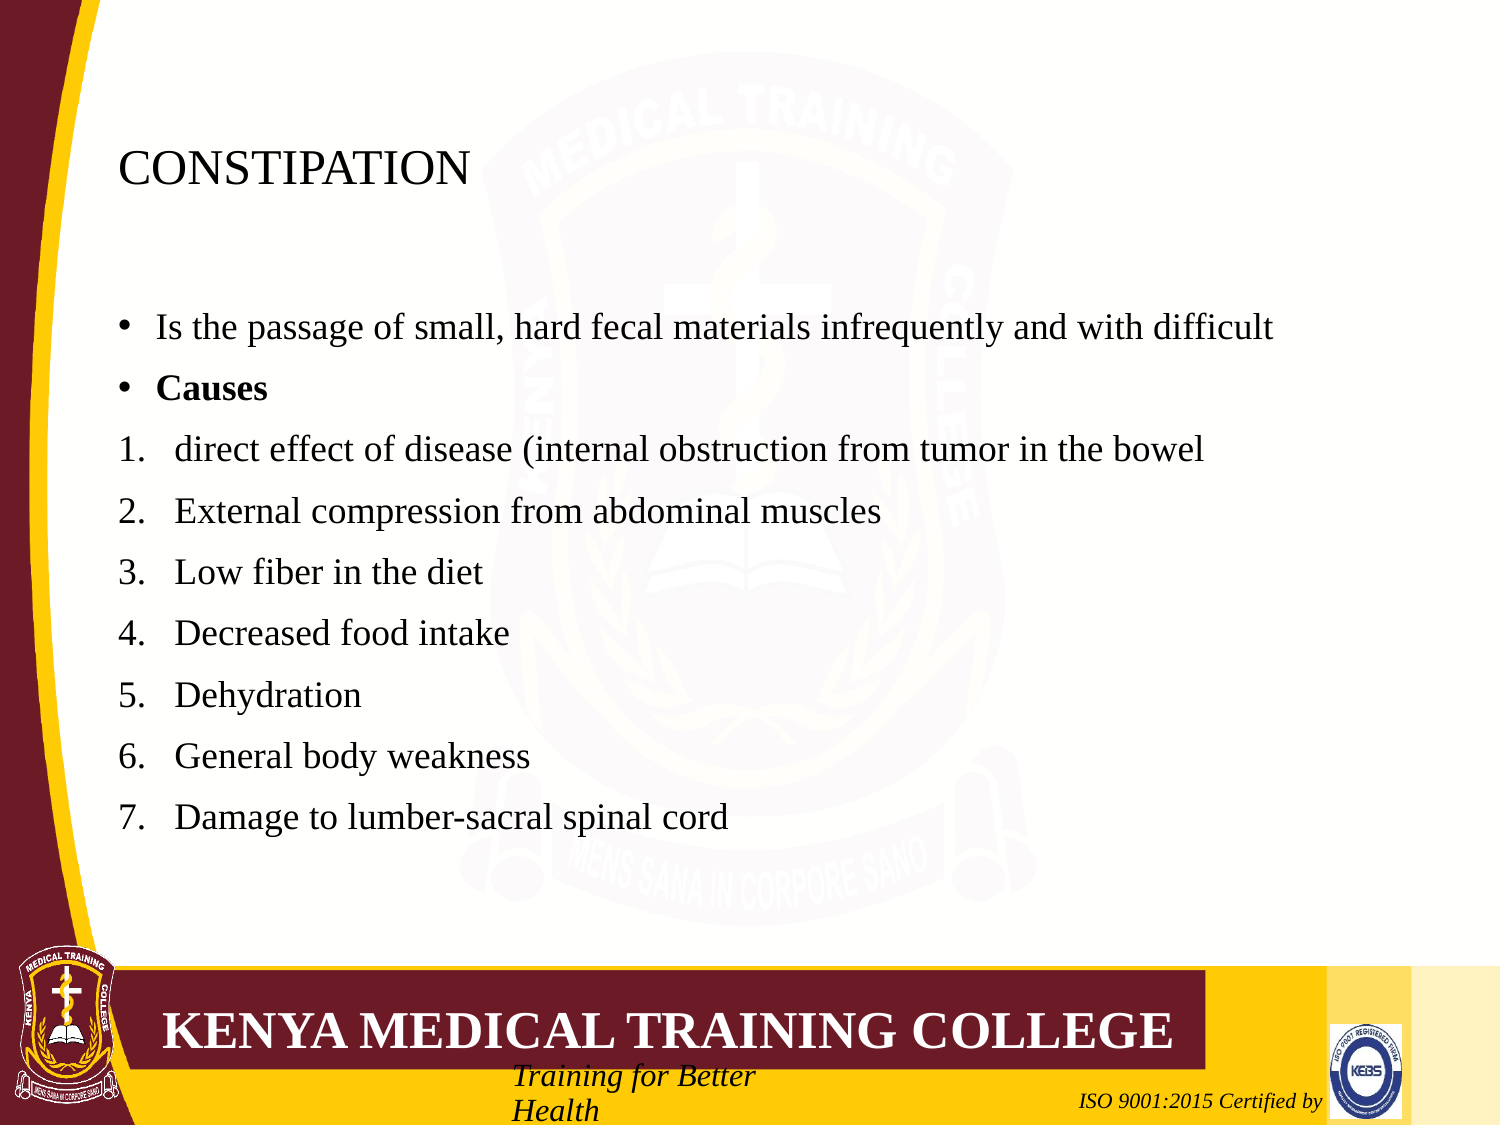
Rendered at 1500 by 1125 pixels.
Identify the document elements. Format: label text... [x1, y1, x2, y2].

list Is the passage of small, hard fecal materials infrequently and with difficult Causes direct effect of disease (internal obstruction from tumor in the bowel External compression from abdominal muscles Low fiber in the diet Decreased food intake Dehydration General body weakness Damage to lumber-sacral spinal cord [103, 299, 1397, 1014]
picture [0, 0, 1500, 1125]
title CONSTIPATION [103, 59, 1397, 278]
